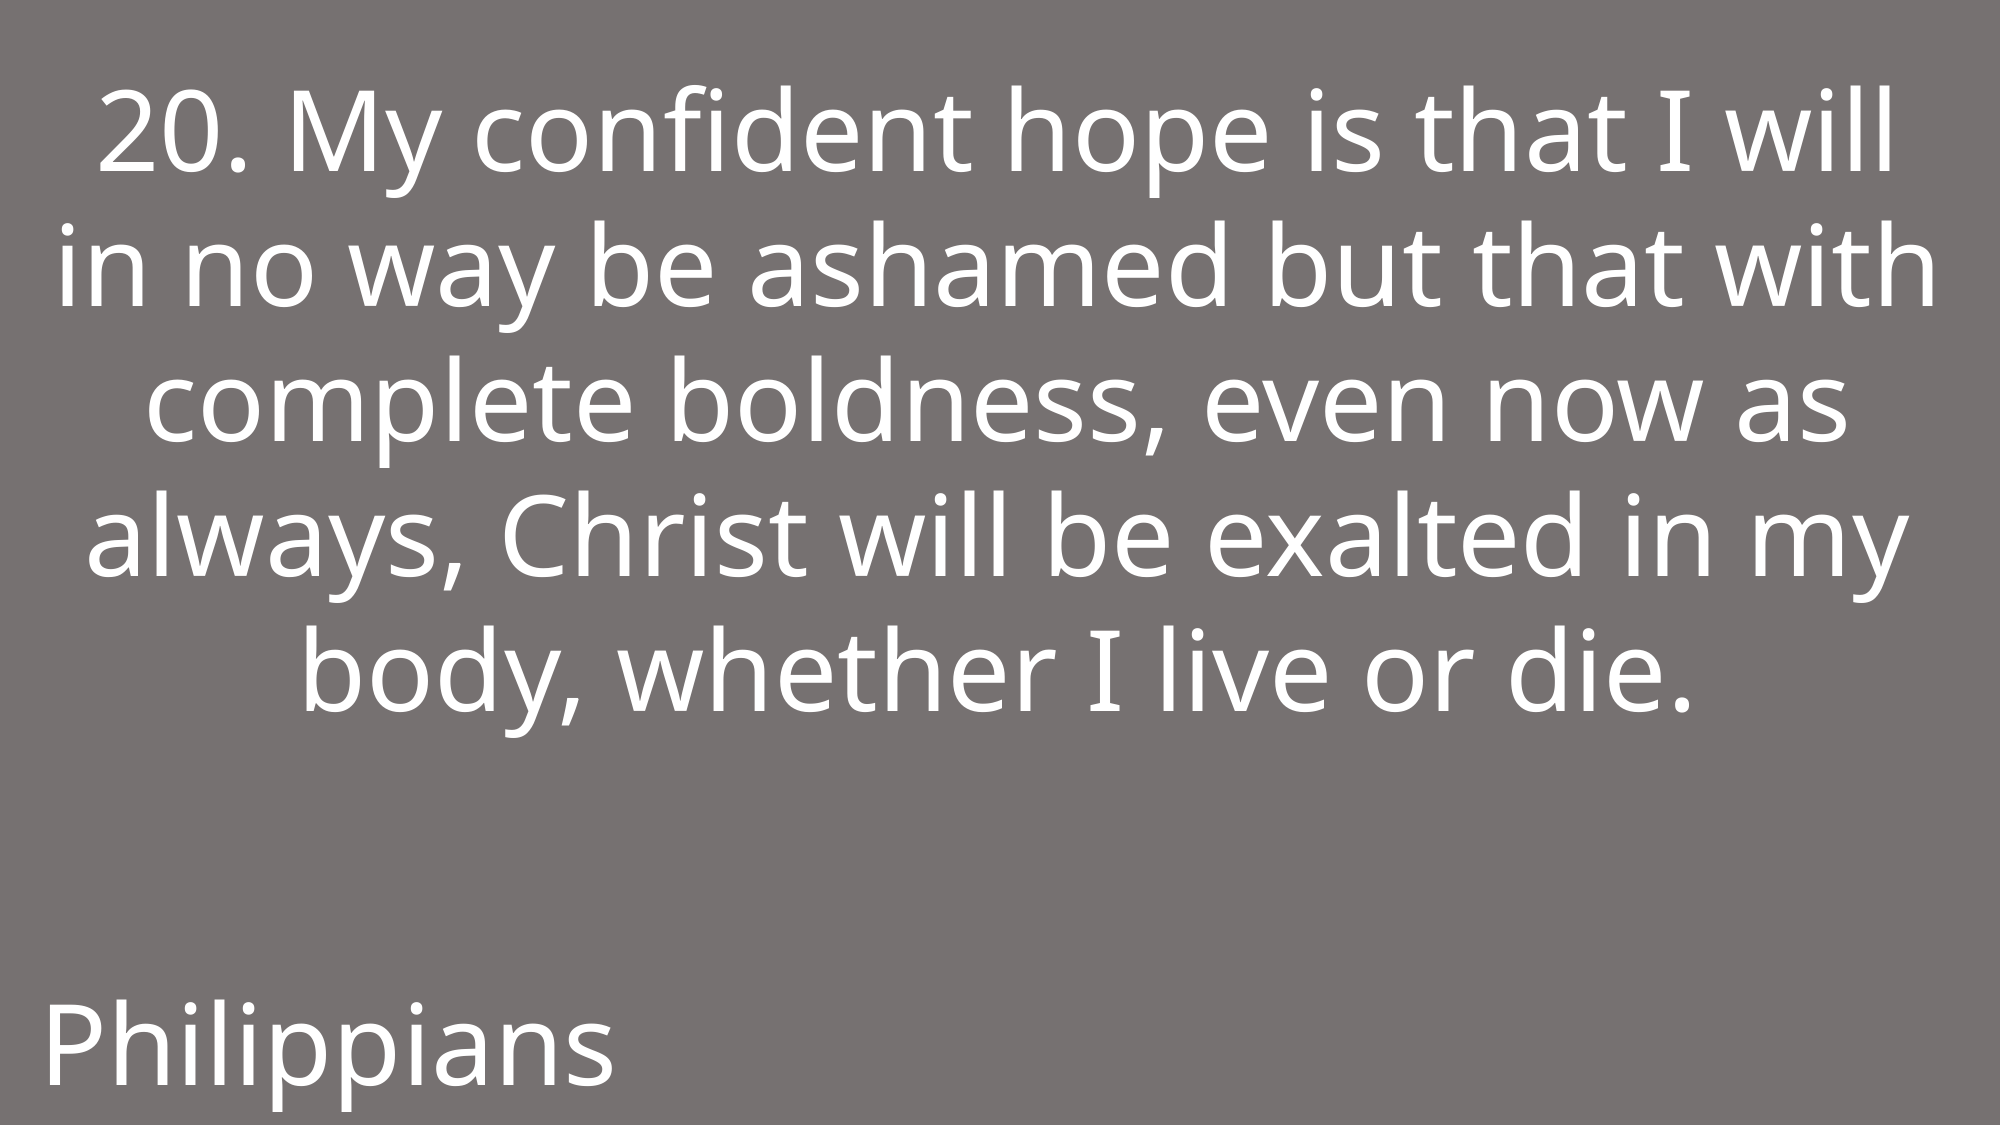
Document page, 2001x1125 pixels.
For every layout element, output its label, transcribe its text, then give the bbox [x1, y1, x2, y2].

text_box 20. My confident hope is that I will in no way be ashamed but that with complete boldness, even now as always, Christ will be exalted in my body, whether I live or die. [24, 51, 1972, 742]
text_box Philippians [24, 965, 870, 1116]
